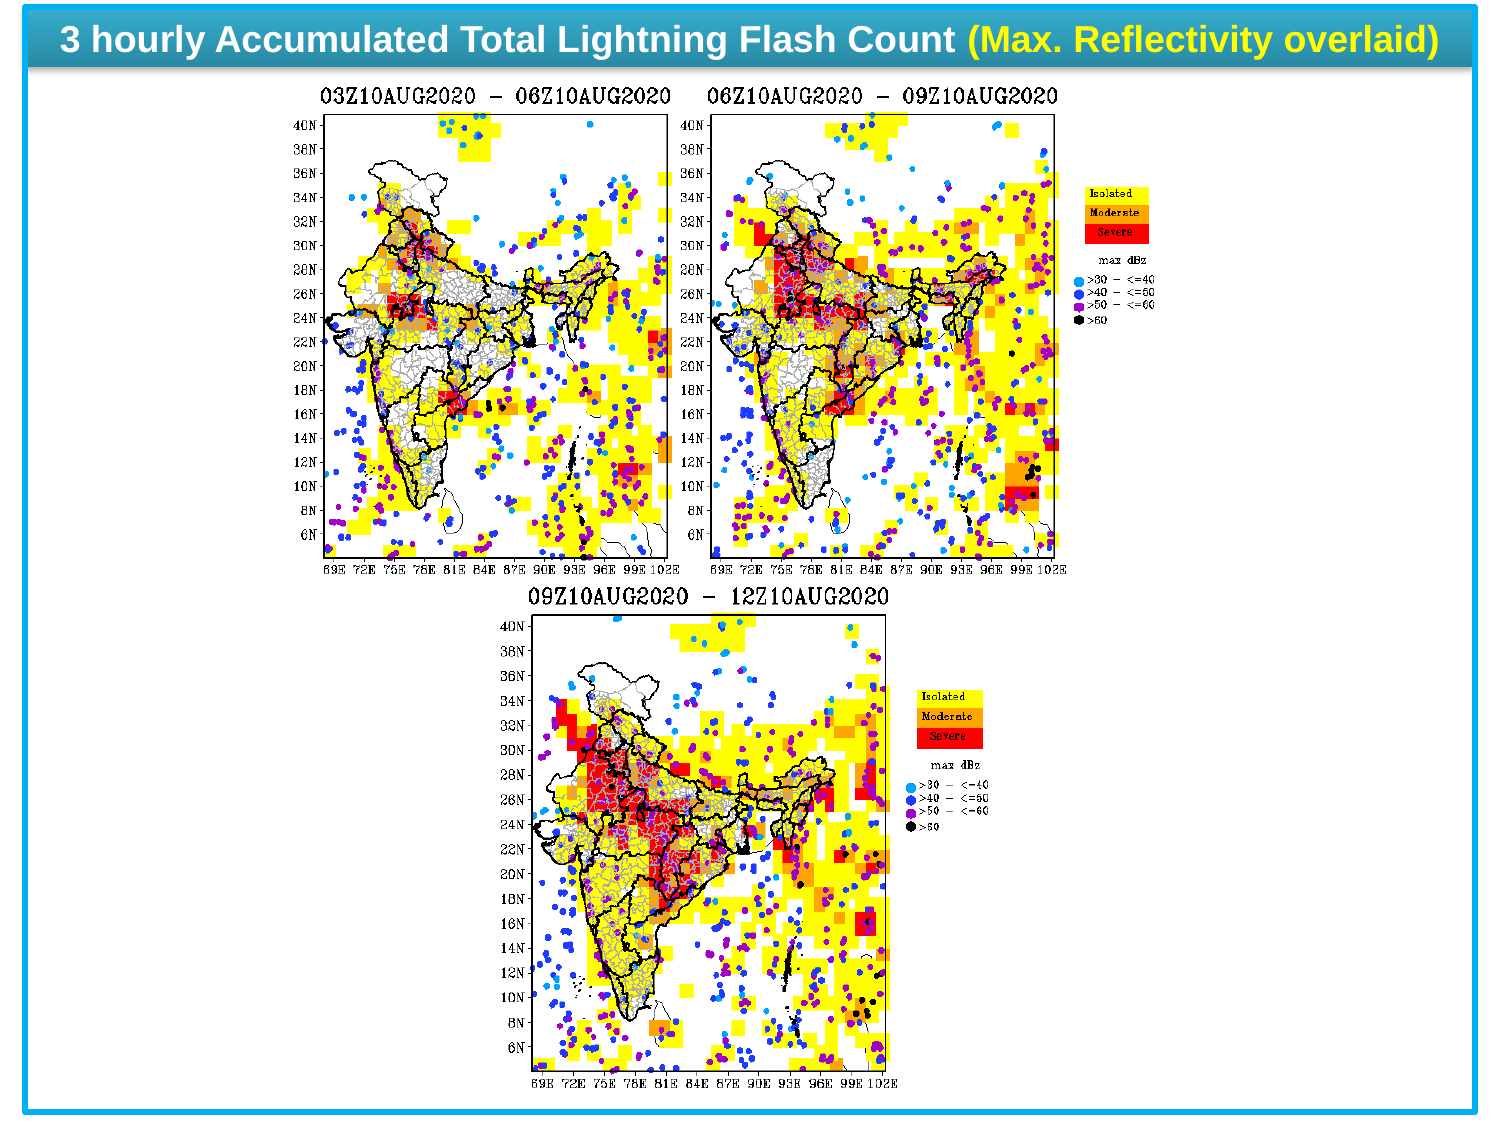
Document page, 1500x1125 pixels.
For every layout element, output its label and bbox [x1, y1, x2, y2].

picture [293, 87, 1154, 1088]
text_box [23, 5, 1477, 1114]
